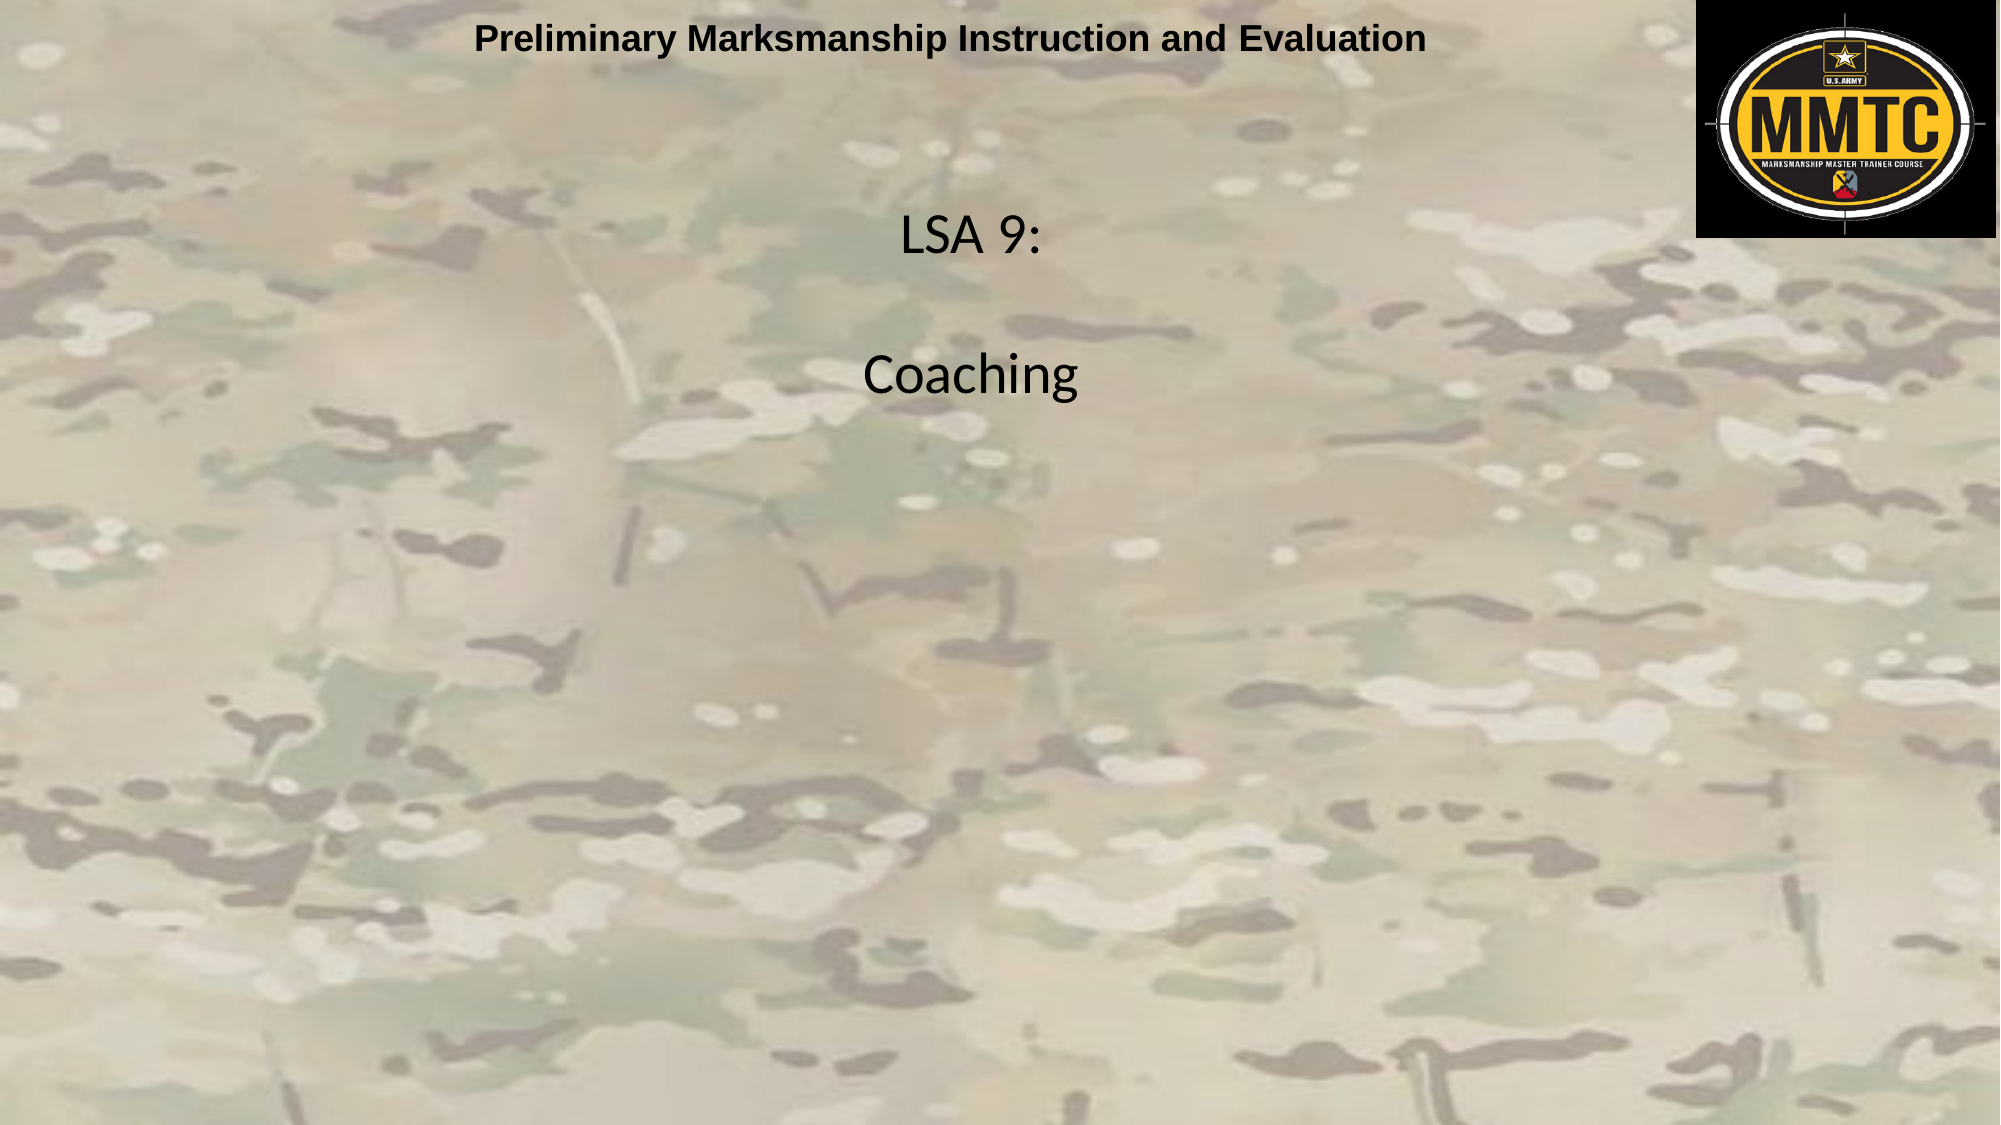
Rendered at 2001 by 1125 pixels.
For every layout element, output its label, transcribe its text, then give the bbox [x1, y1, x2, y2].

text_box LSA 9: Coaching [848, 187, 1095, 413]
picture [0, 0, 2000, 1125]
